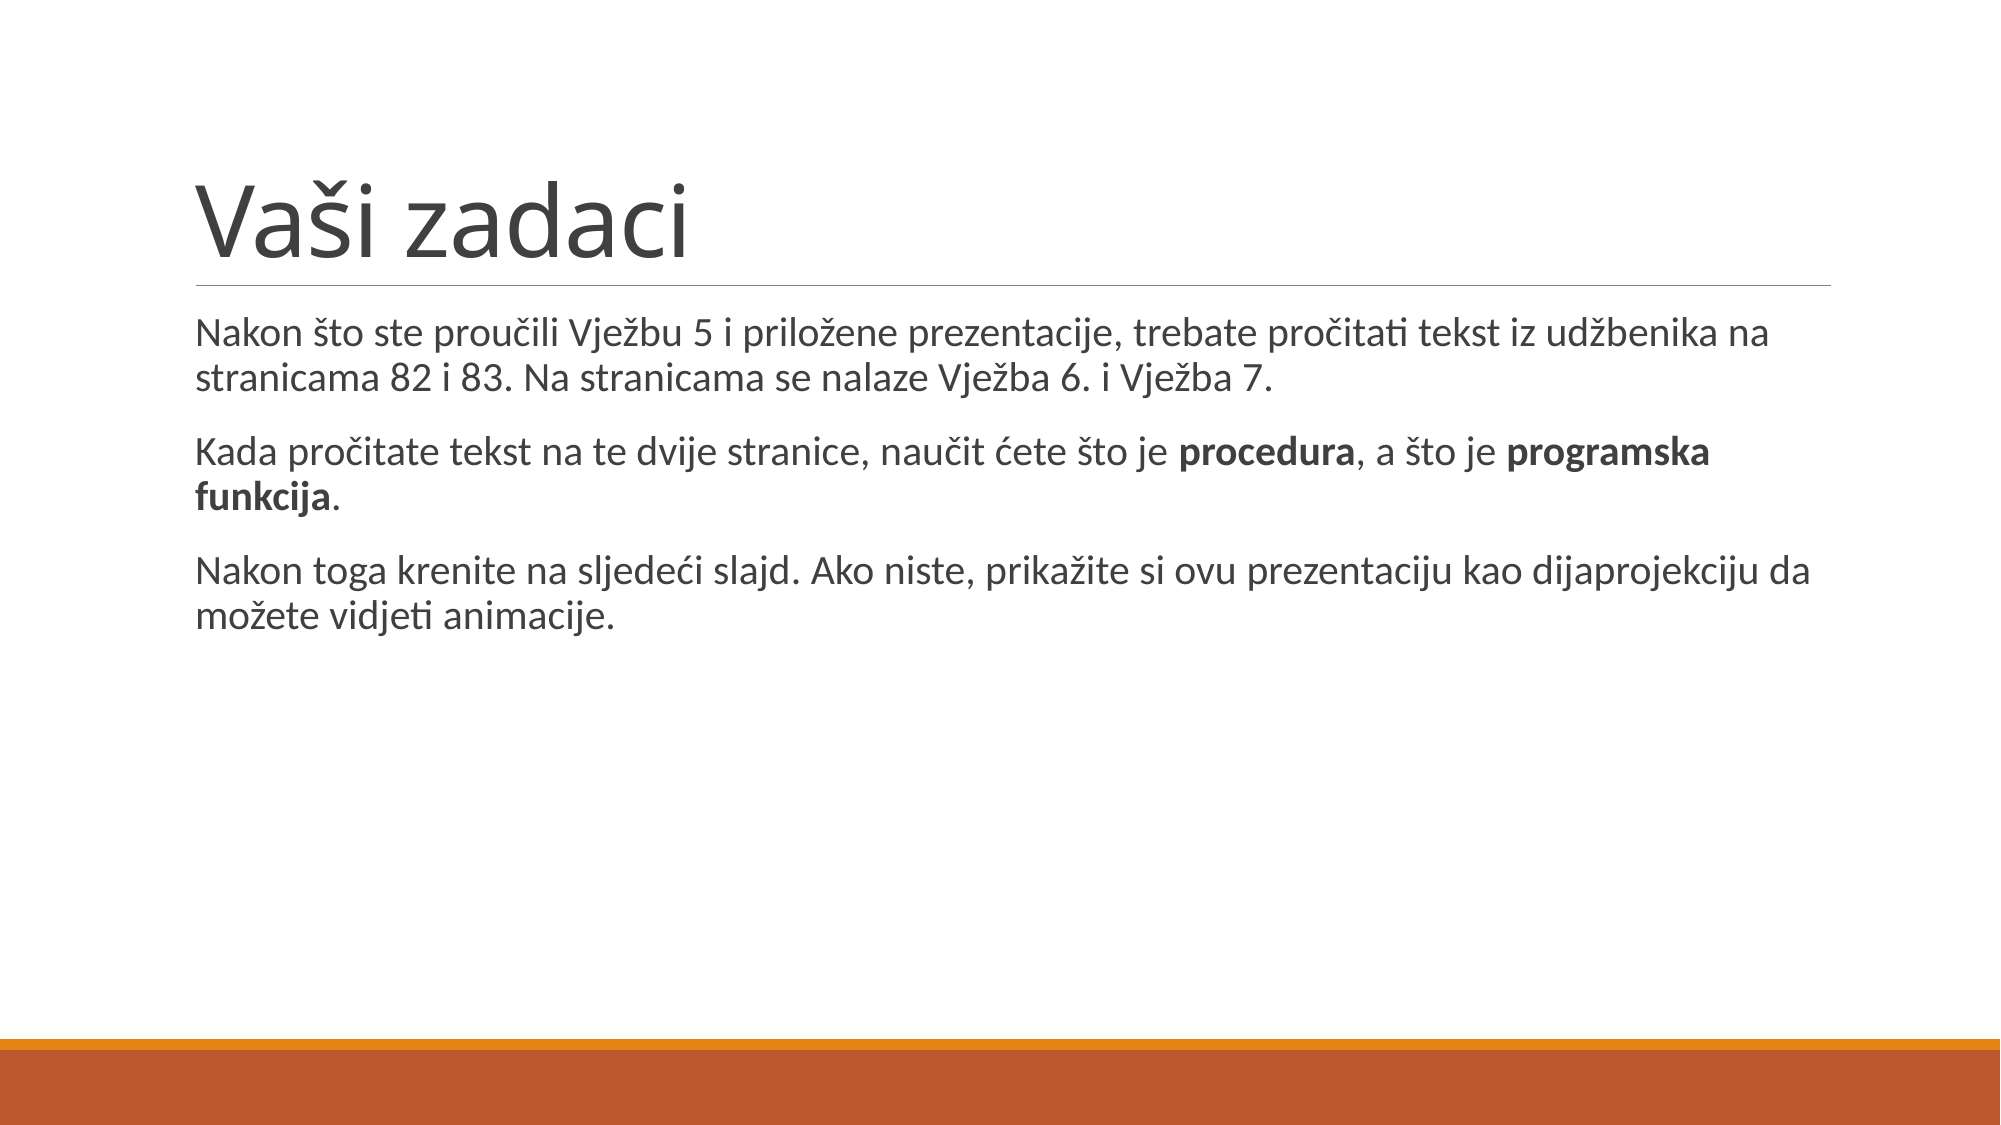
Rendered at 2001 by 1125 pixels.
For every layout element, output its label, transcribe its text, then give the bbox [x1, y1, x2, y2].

list Nakon što ste proučili Vježbu 5 i priložene prezentacije, trebate pročitati tekst iz udžbenika na stranicama 82 i 83. Na stranicama se nalaze Vježba 6. i Vježba 7. Kada pročitate tekst na te dvije stranice, naučit ćete što je procedura, a što je programska funkcija. Nakon toga krenite na sljedeći slajd. Ako niste, prikažite si ovu prezentaciju kao dijaprojekciju da možete vidjeti animacije. [180, 302, 1830, 963]
title Vaši zadaci [180, 47, 1830, 285]
